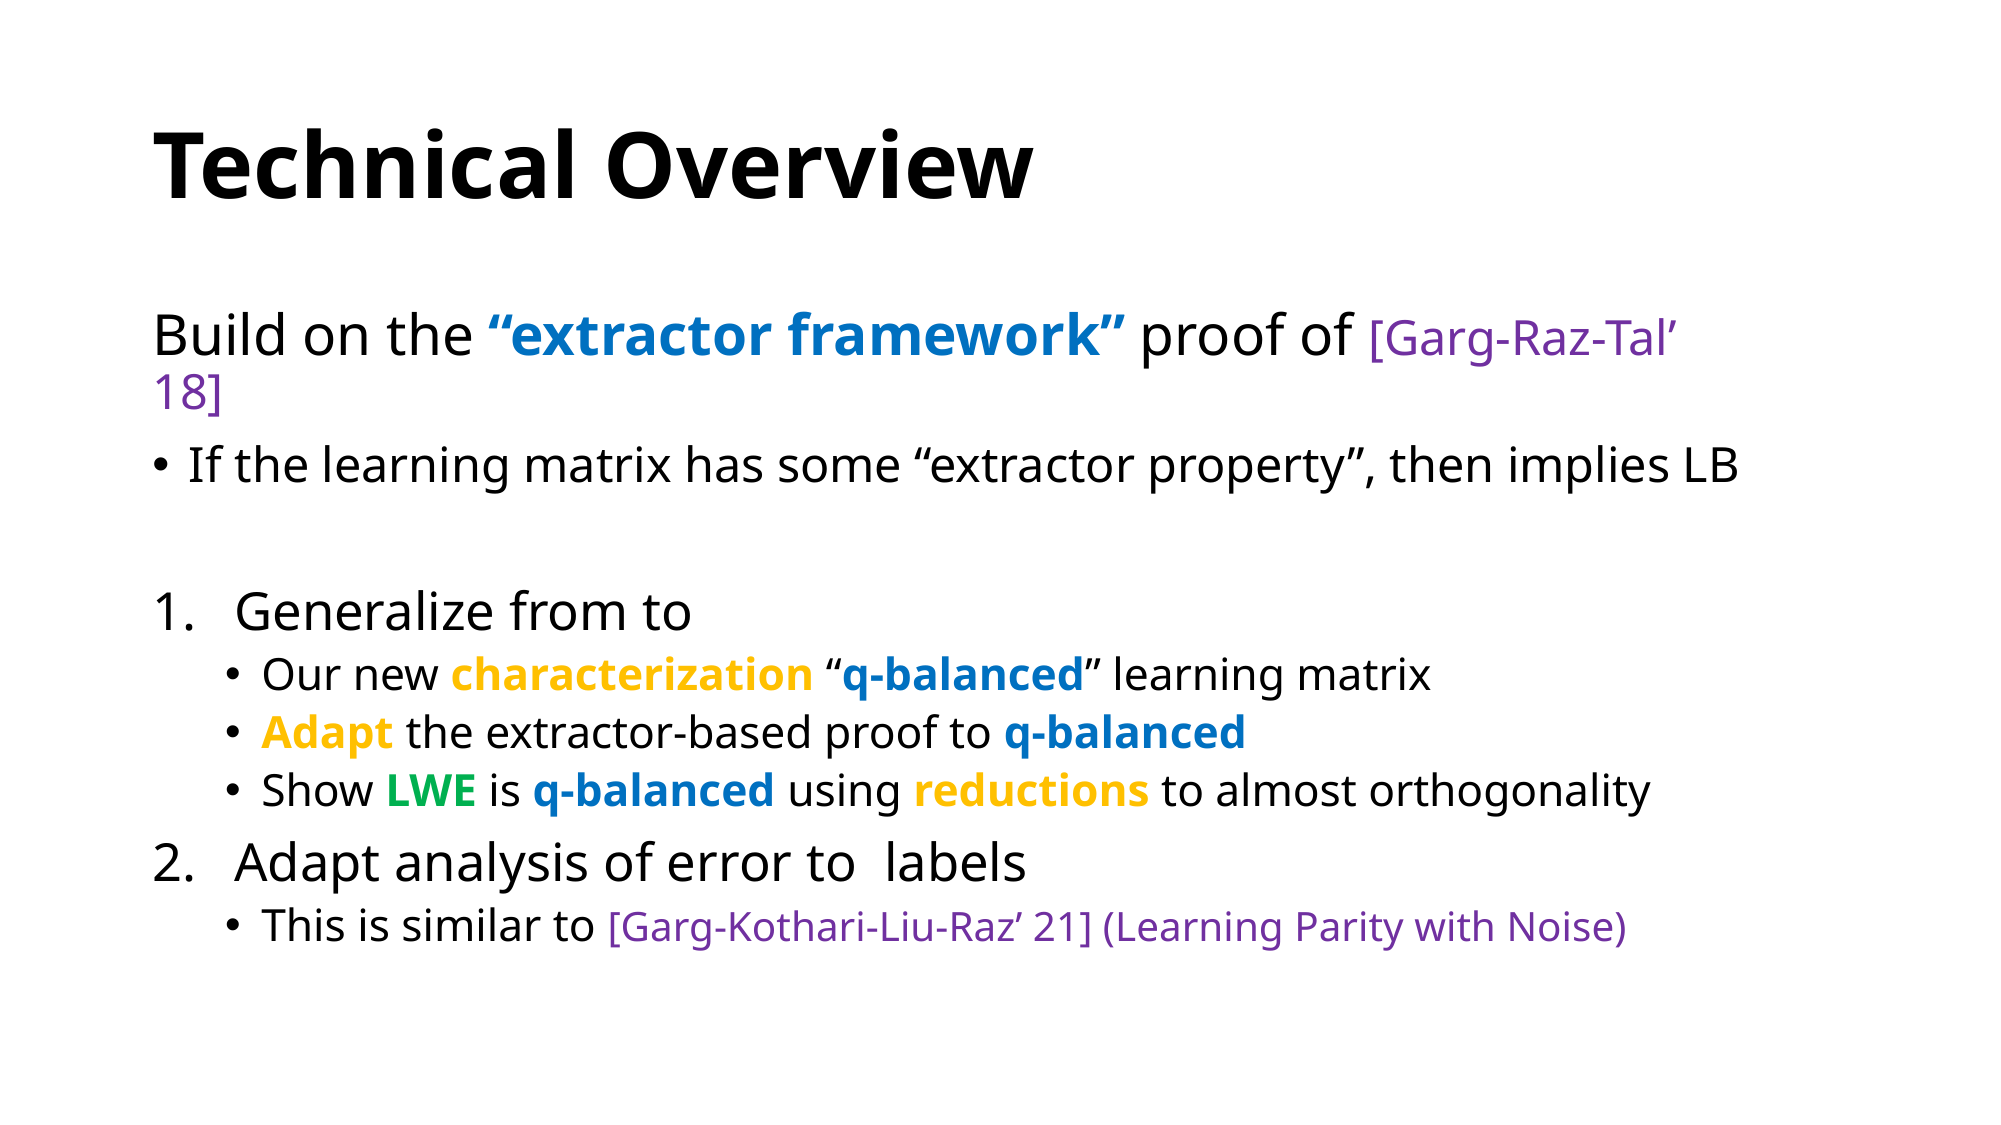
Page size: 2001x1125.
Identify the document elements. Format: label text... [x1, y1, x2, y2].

title Technical Overview [137, 59, 1863, 278]
